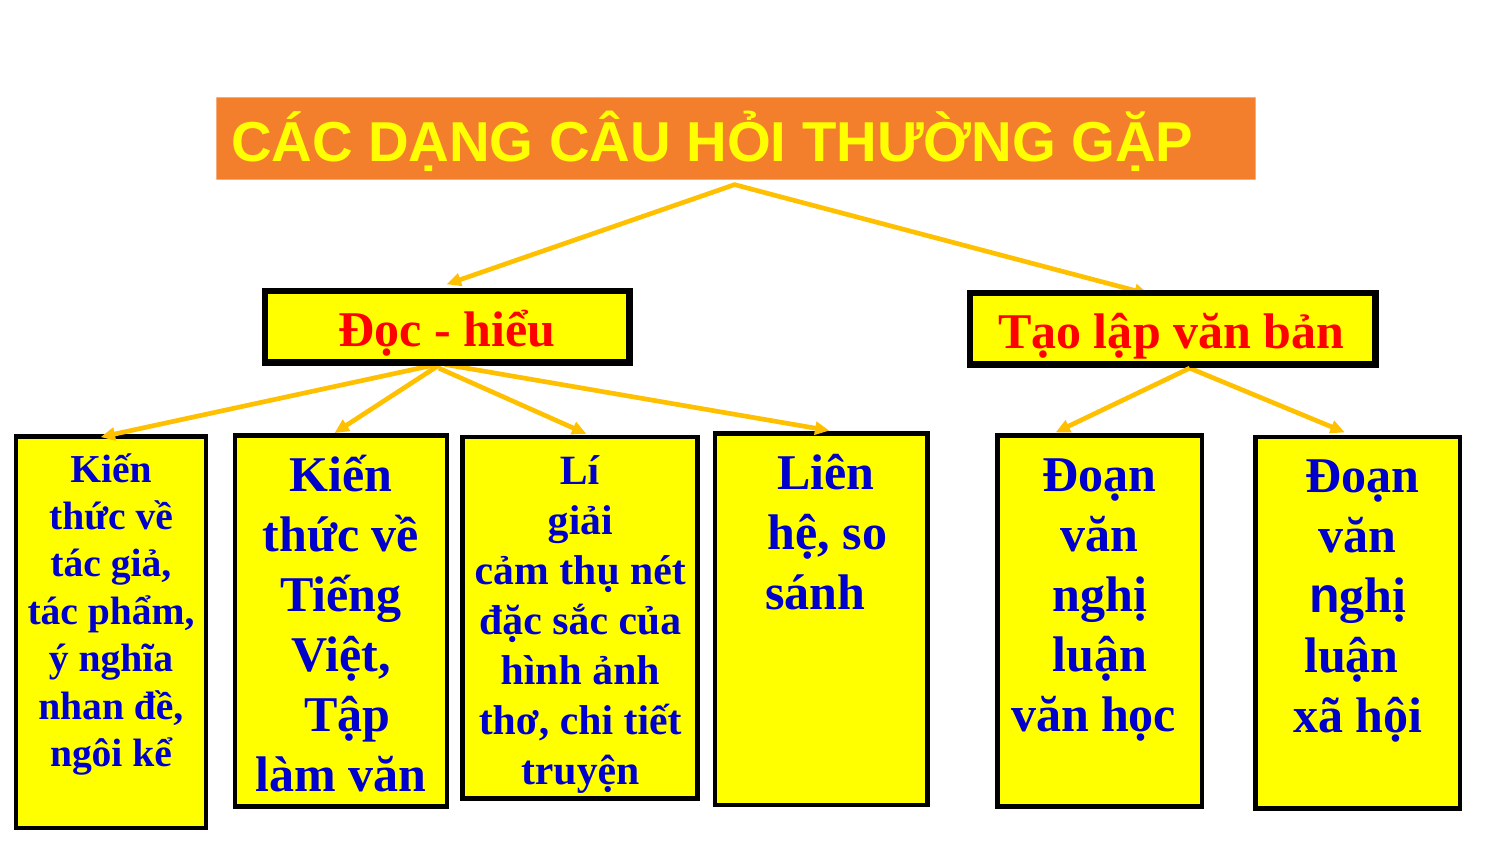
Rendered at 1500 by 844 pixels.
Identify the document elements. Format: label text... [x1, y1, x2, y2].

text_box [447, 365, 830, 435]
text_box Liên hệ, so sánh [713, 432, 930, 807]
text_box Đoạn văn nghị luận xã hội [1254, 435, 1462, 810]
text_box [101, 365, 433, 441]
text_box Lí giải cảm thụ nét đặc sắc của hình ảnh thơ, chi tiết truyện [460, 435, 700, 800]
text_box Kiến thức về tác giả, tác phẩm, ý nghĩa nhan đề, ngôi kể [14, 435, 208, 830]
text_box [334, 365, 439, 433]
text_box Kiến thức về Tiếng Việt, Tập làm văn [233, 433, 449, 809]
text_box [1055, 368, 1190, 433]
text_box Đoạn văn nghị luận văn học [996, 433, 1204, 809]
text_box [1190, 368, 1345, 434]
text_box Tạo lập văn bản [968, 291, 1378, 367]
text_box Đọc - hiểu [263, 289, 632, 365]
text_box [447, 185, 734, 287]
text_box [438, 368, 587, 435]
text_box [733, 184, 1145, 291]
text_box CÁC DẠNG CÂU HỎI THƯỜNG GẶP [214, 95, 1258, 182]
